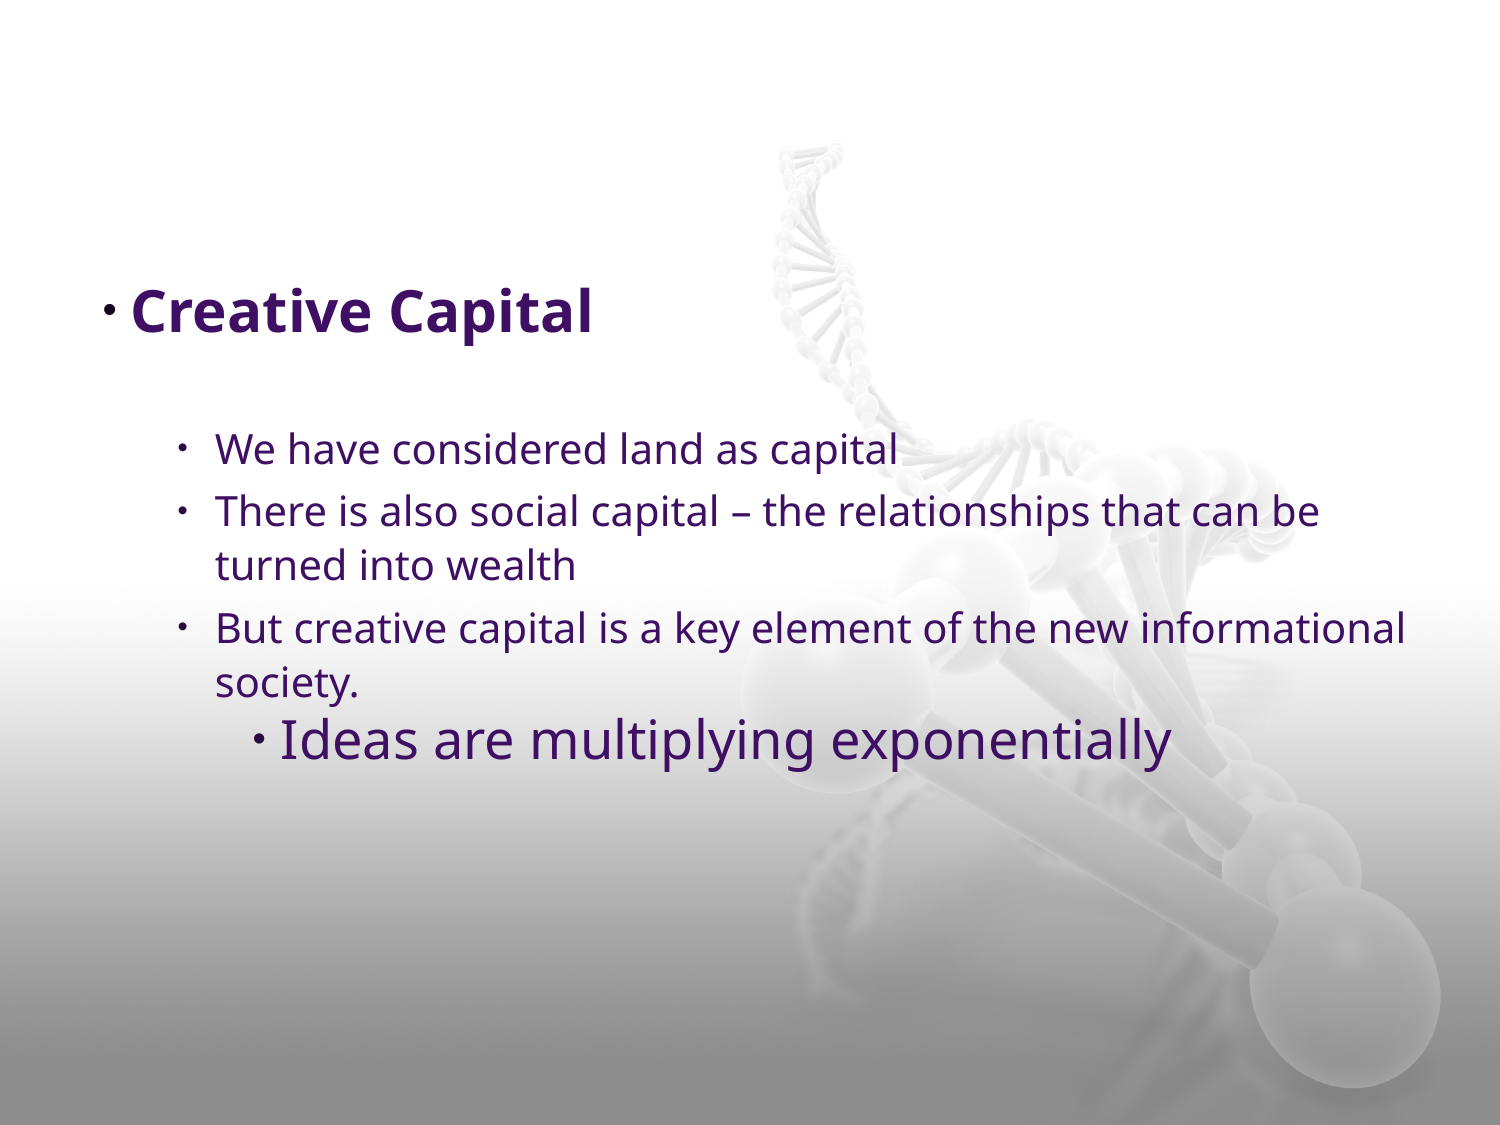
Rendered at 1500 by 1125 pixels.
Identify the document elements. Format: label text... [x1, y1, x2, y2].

list Creative Capital We have considered land as capital There is also social capital – the relationships that can be turned into wealth But creative capital is a key element of the new informational society. Ideas are multiplying exponentially [87, 282, 1450, 1025]
picture [0, 0, 1500, 1125]
